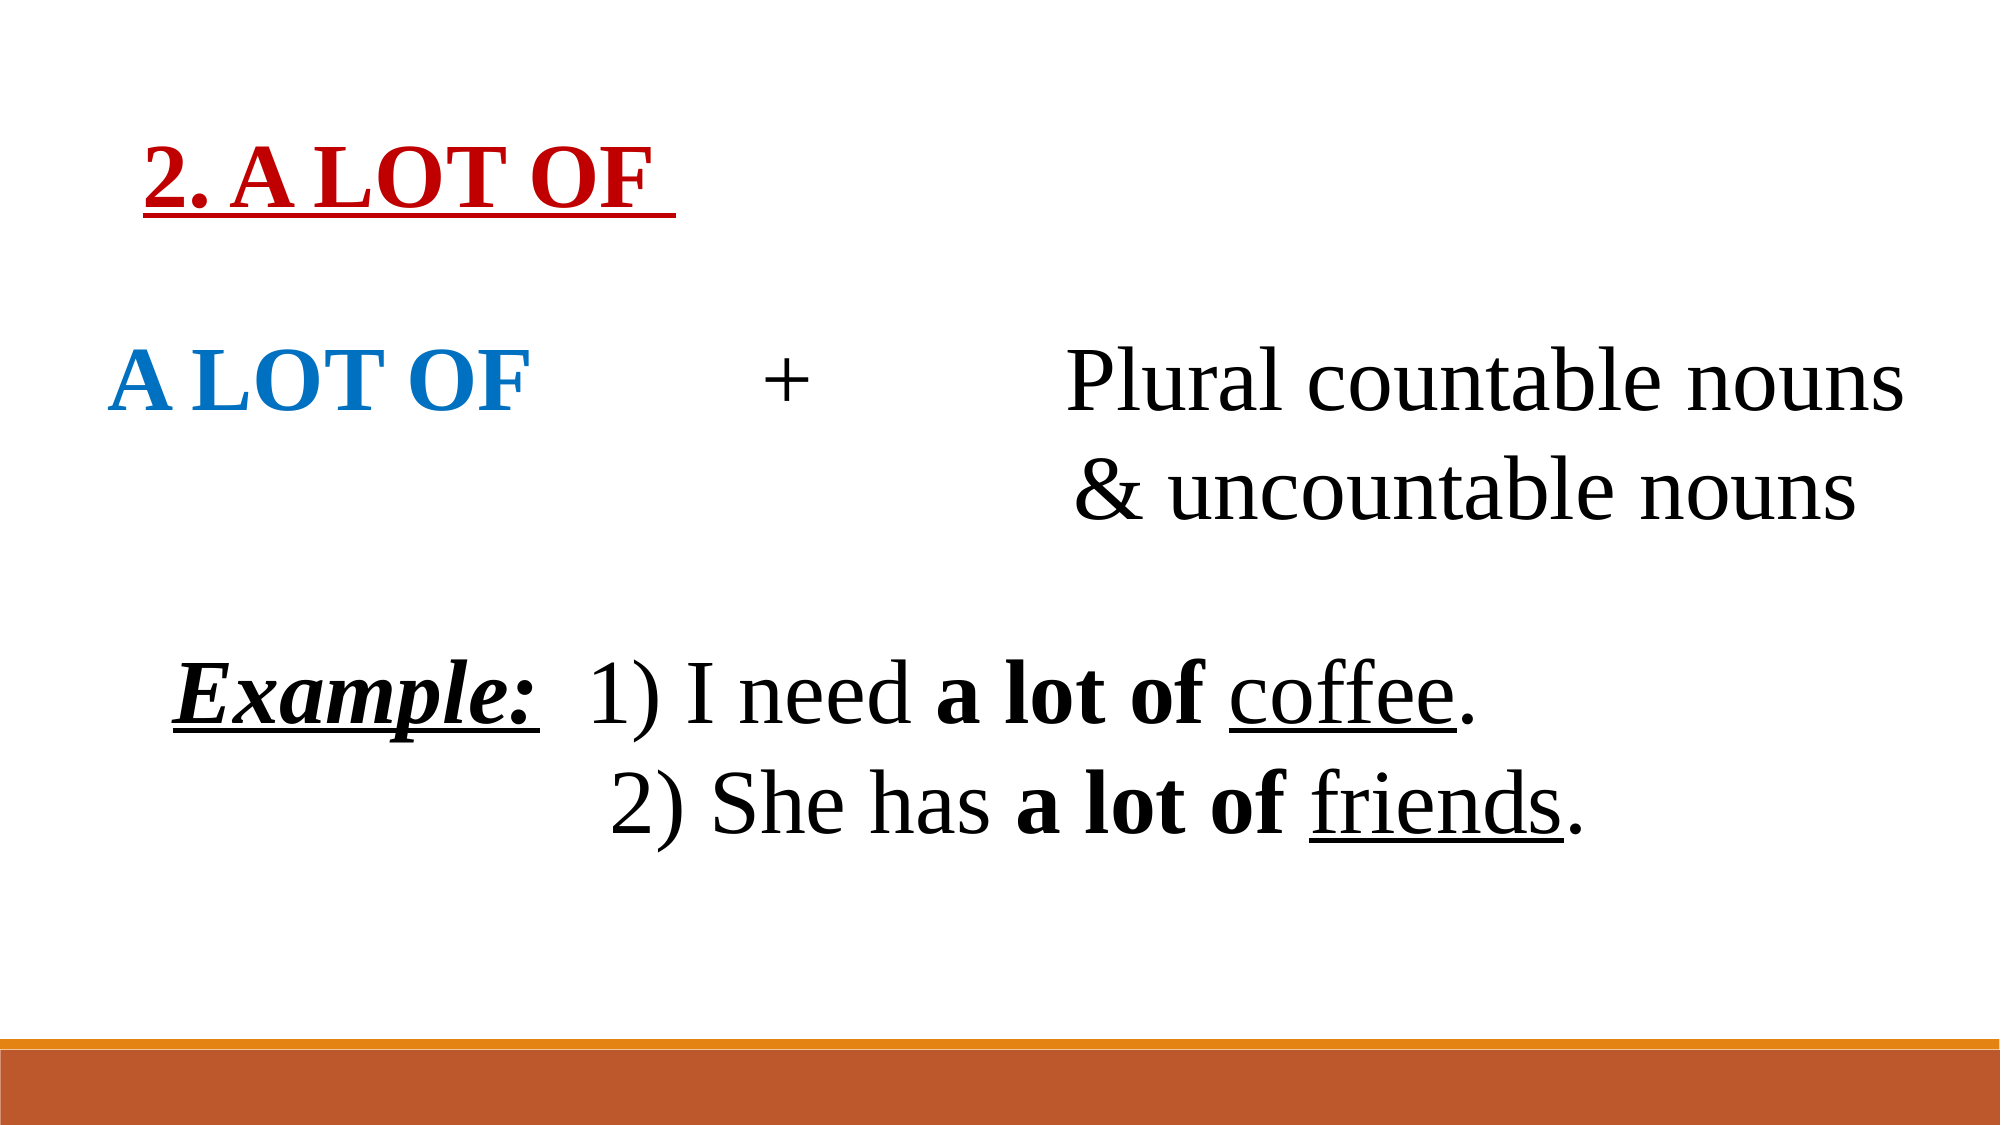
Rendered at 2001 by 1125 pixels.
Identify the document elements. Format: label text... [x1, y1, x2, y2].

text_box Example: 1) I need a lot of coffee. 2) She has a lot of friends. [158, 624, 1861, 859]
text_box A LOT OF + Plural countable nouns & uncountable nouns [92, 311, 1972, 546]
text_box 2. A LOT OF [128, 108, 953, 234]
